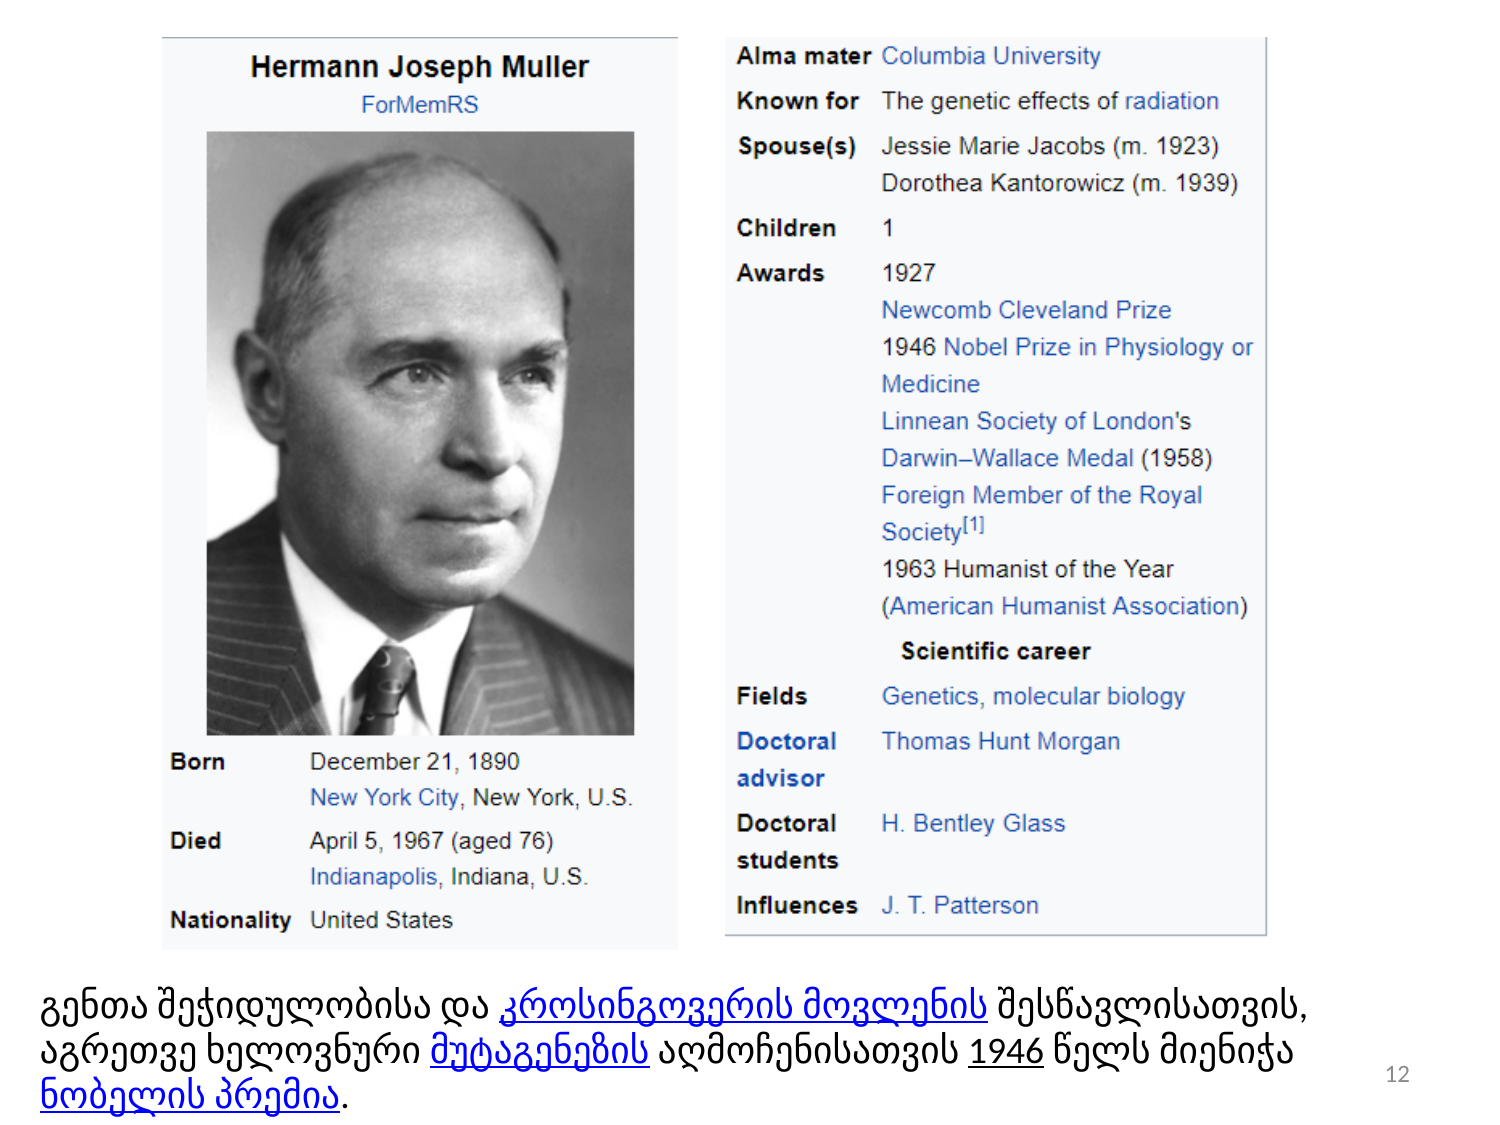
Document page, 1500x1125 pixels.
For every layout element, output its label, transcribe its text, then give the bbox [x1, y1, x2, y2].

text_box გენთა შეჭიდულობისა და კროსინგოვერის მოვლენის შესწავლისათვის, აგრეთვე ხელოვნური მუტაგენეზის აღმოჩენისათვის 1946 წელს მიენიჭა ნობელის პრემია. [24, 973, 1463, 1124]
picture [724, 37, 1269, 938]
picture [162, 37, 678, 951]
